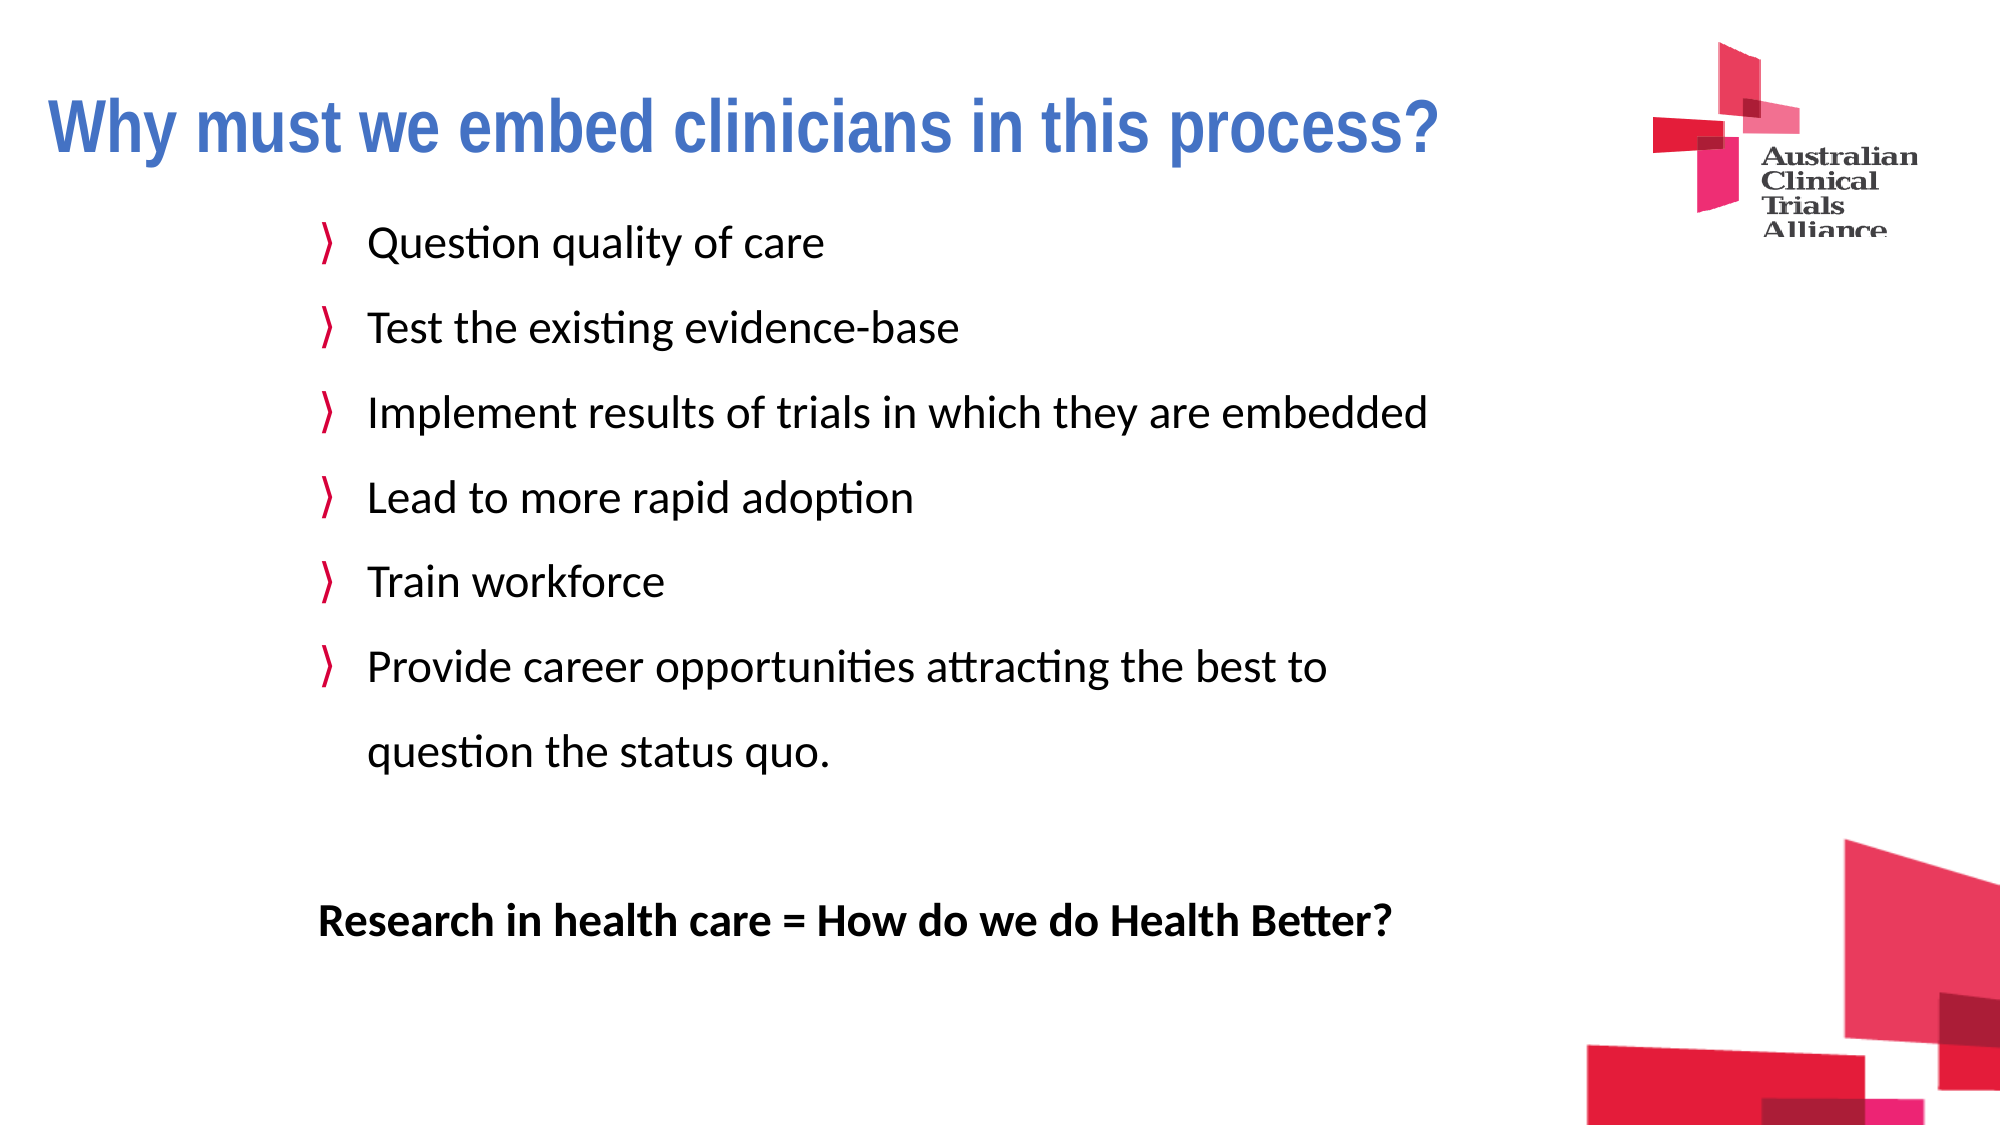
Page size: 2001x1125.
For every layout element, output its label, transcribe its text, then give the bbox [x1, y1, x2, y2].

text_box Why must we embed clinicians in this process? [33, 70, 1589, 175]
text_box Question quality of care Test the existing evidence-base Implement results of trials in which they are embedded Lead to more rapid adoption Train workforce Provide career opportunities attracting the best to question the status quo. Research in health care = How do we do Health Better? [303, 176, 1465, 965]
picture [0, 0, 2000, 1125]
